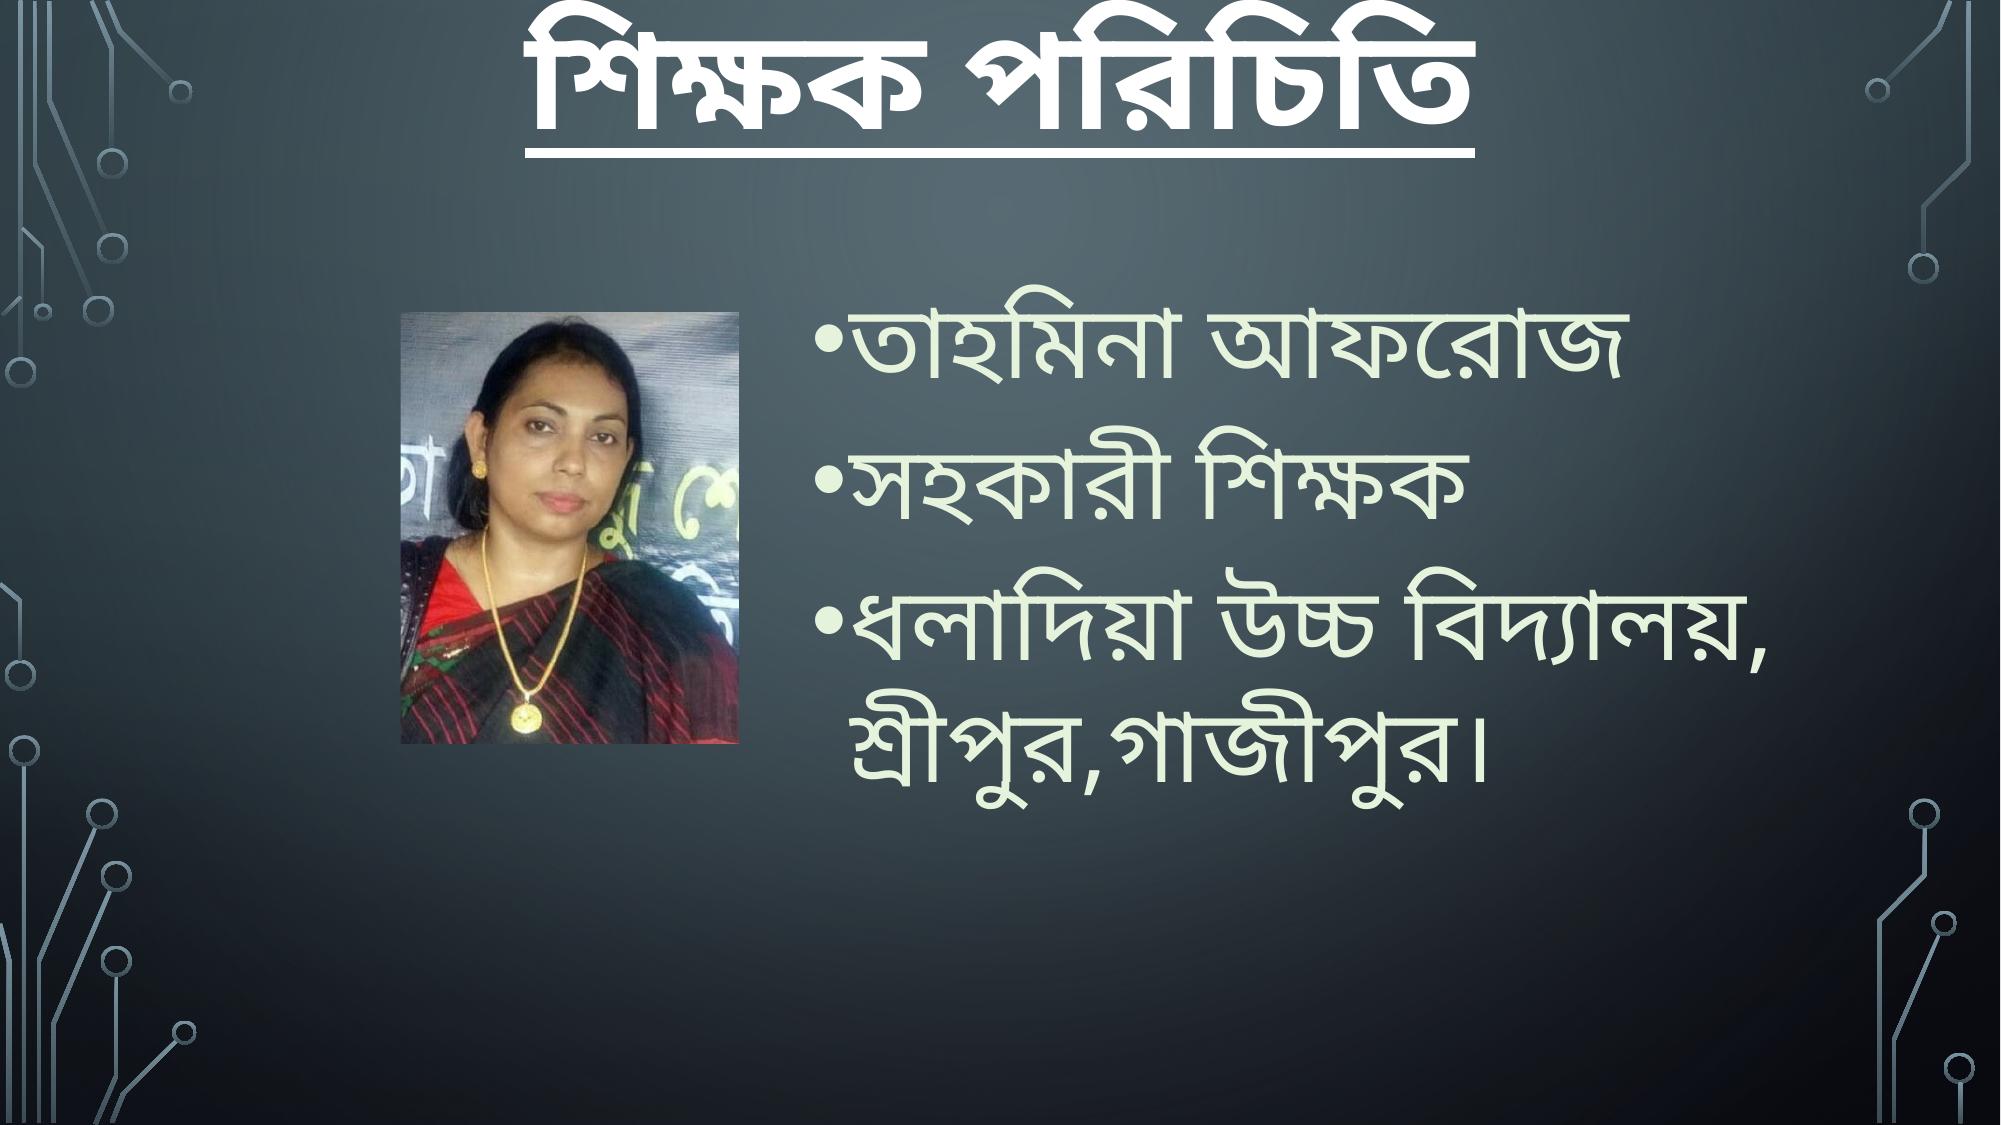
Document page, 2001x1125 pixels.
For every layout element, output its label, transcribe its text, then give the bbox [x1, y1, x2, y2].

list তাহমিনা আফরোজ সহকারী শিক্ষক ধলাদিয়া উচ্চ বিদ্যালয়, শ্রীপুর,গাজীপুর। [796, 268, 1923, 1102]
title শিক্ষক পরিচিতি [187, 0, 1813, 168]
picture [400, 312, 740, 744]
